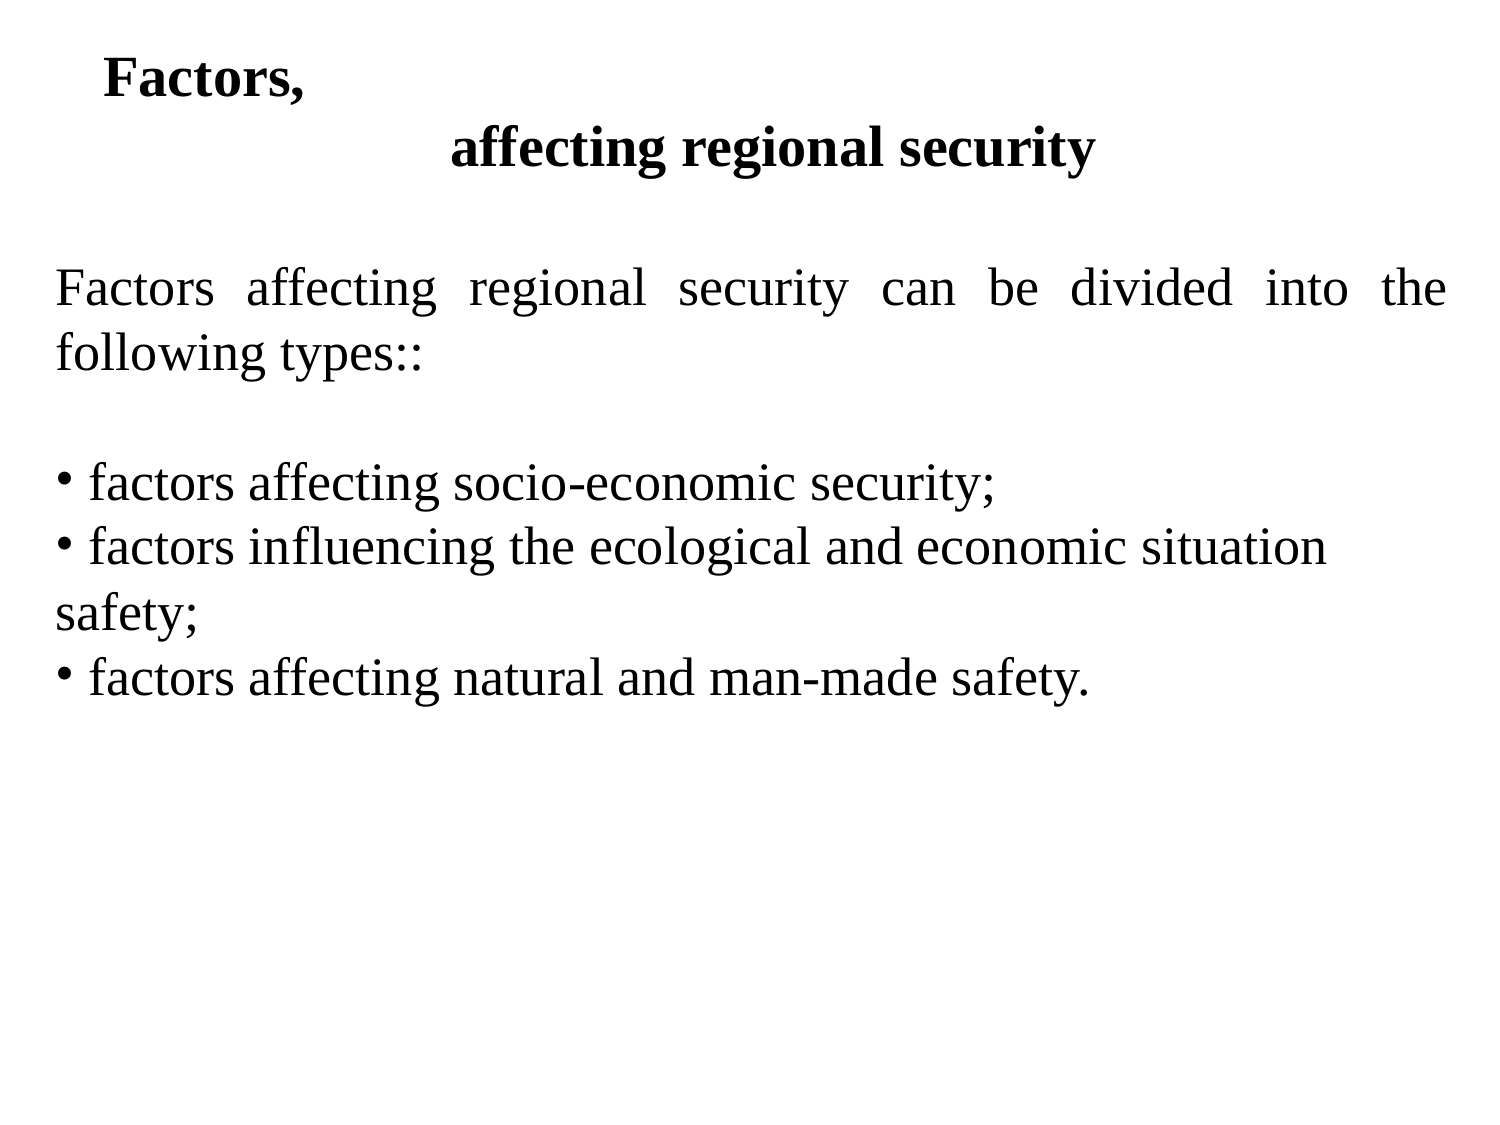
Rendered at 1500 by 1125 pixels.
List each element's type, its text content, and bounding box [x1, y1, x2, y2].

text_box Factors, affecting regional security [88, 42, 1459, 173]
text_box Factors affecting regional security can be divided into the following types:: factors affecting socio-economic security; factors influencing the ecological and economic situation safety; factors affecting natural and man-made safety. [41, 243, 1464, 983]
